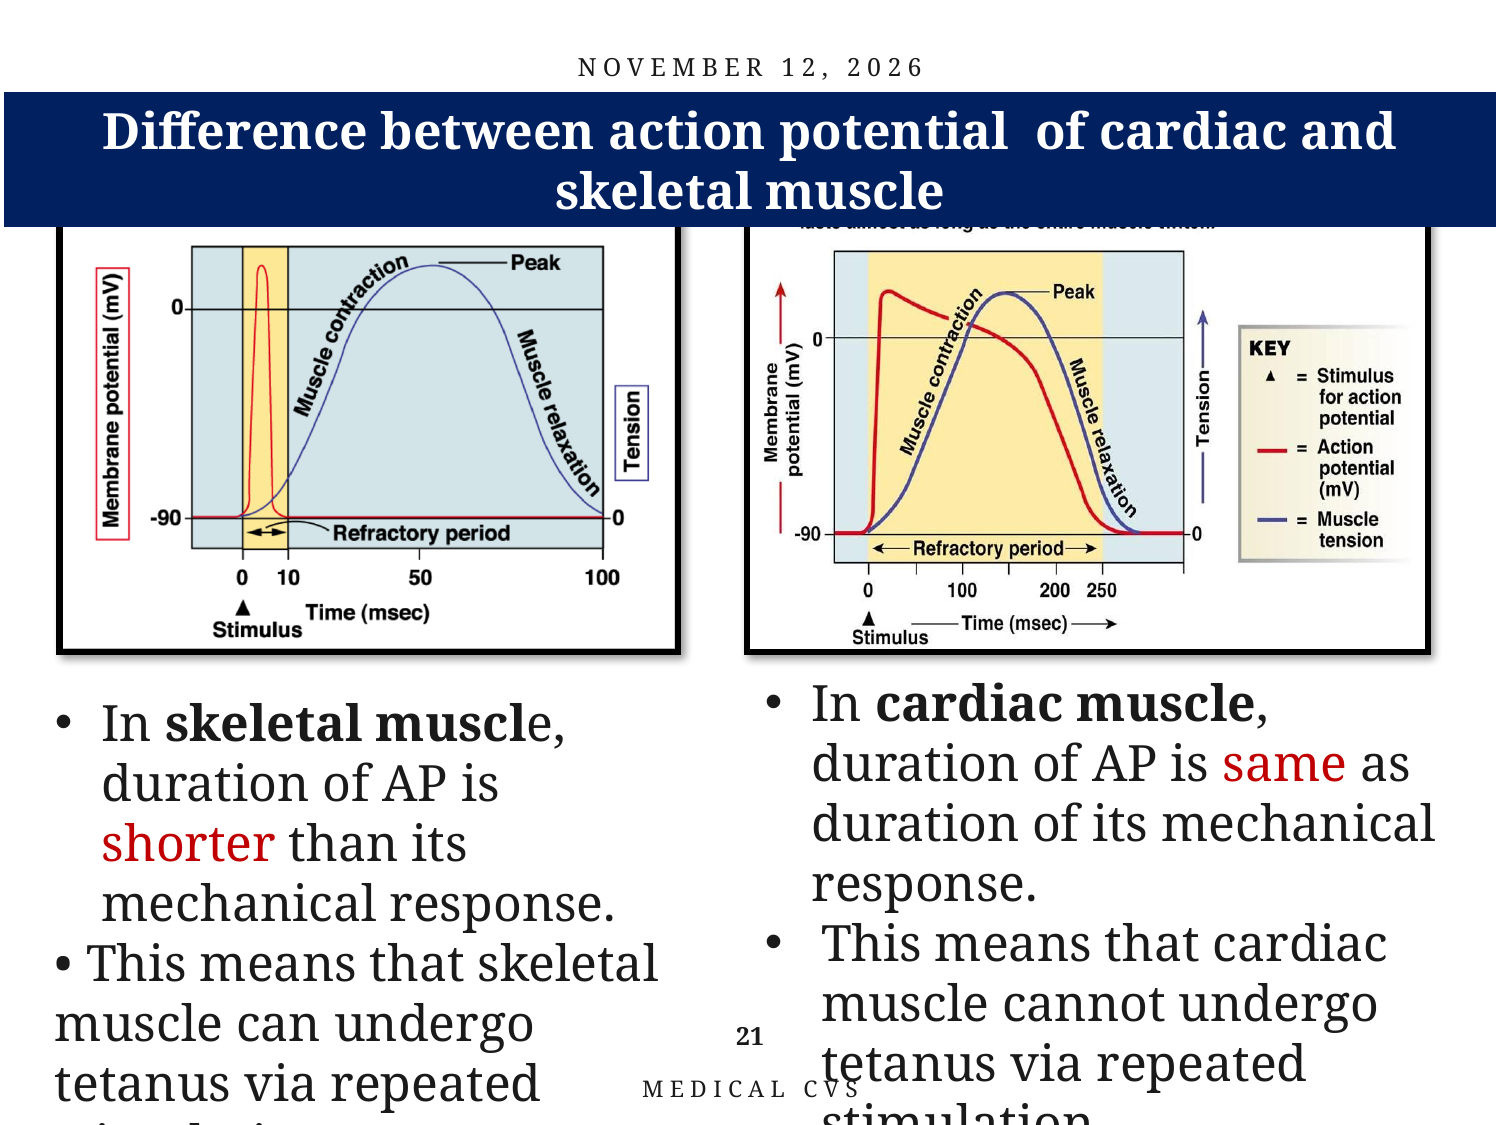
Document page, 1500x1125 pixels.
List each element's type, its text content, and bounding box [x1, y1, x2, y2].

footer Medical CVS [697, 1064, 750, 1112]
picture [62, 188, 675, 650]
picture [749, 188, 1426, 650]
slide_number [489, 44, 1011, 92]
text_box In skeletal muscle, duration of AP is shorter than its mechanical response. • This means that skeletal muscle can undergo tetanus via repeated stimulation [40, 683, 697, 1125]
slide_number 21 [697, 1012, 750, 1063]
text_box Difference between action potential of cardiac and skeletal muscle [4, 92, 1496, 227]
text_box In cardiac muscle, duration of AP is same as duration of its mechanical response. This means that cardiac muscle cannot undergo tetanus via repeated stimulation [750, 663, 1460, 1125]
